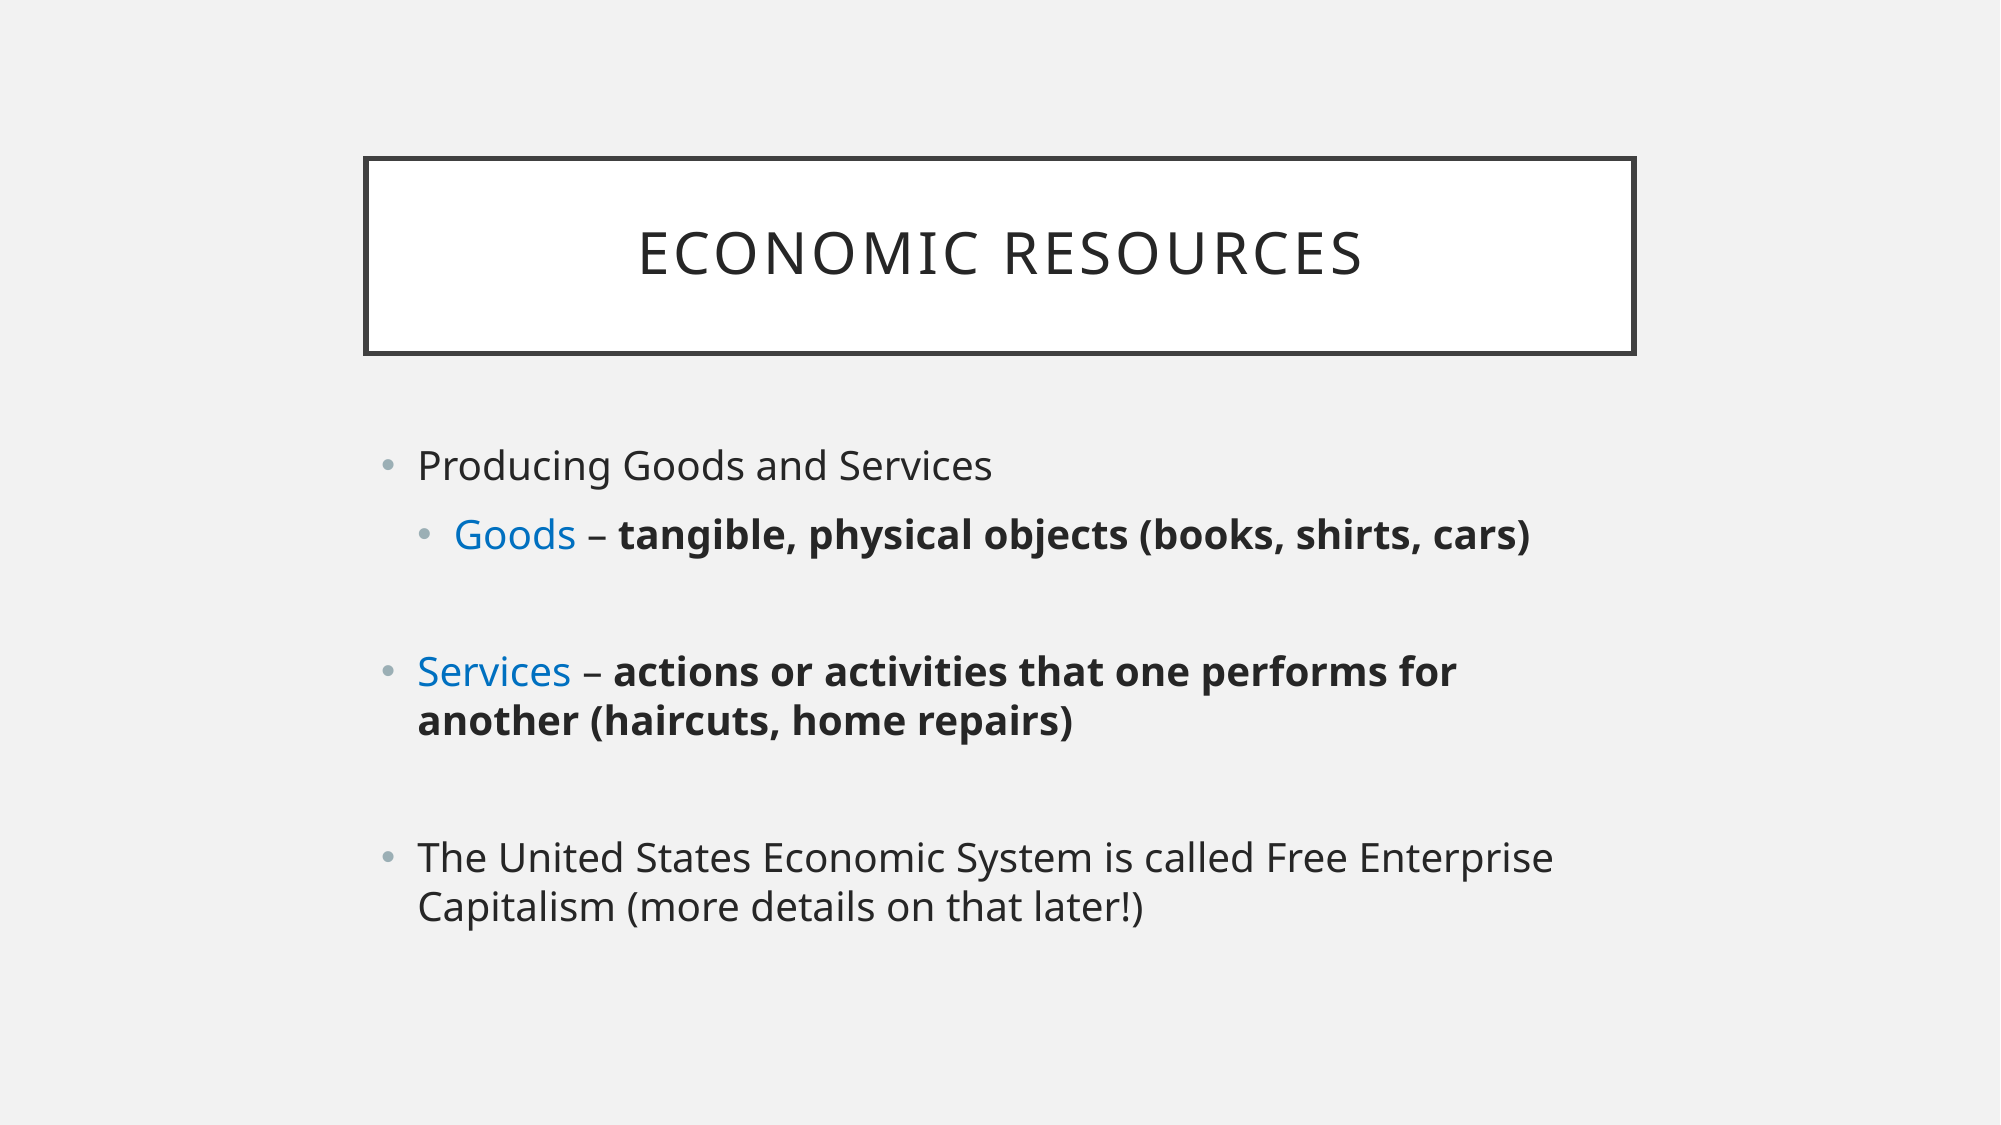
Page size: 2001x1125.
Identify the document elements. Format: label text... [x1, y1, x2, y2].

list Producing Goods and Services Goods – tangible, physical objects (books, shirts, cars) Services – actions or activities that one performs for another (haircuts, home repairs) The United States Economic System is called Free Enterprise Capitalism (more details on that later!) [366, 432, 1634, 942]
title Economic resources [363, 156, 1637, 356]
